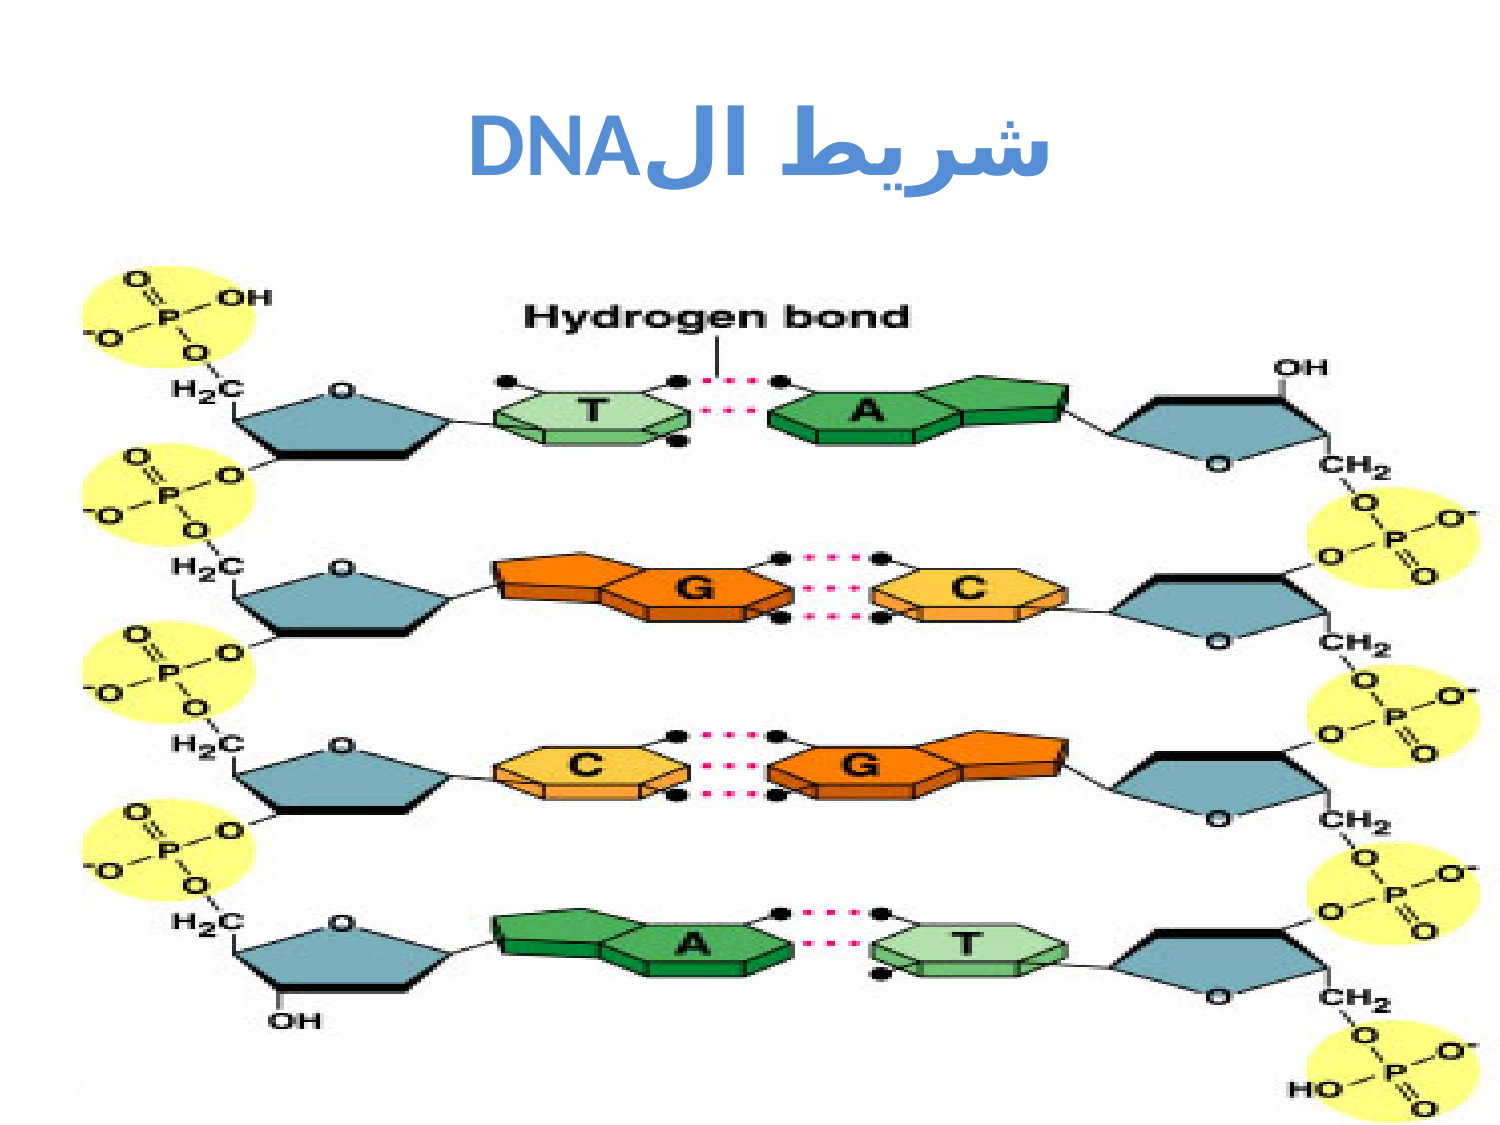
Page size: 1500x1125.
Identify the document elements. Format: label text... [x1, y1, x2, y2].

title شريط الDNA [75, 45, 1425, 219]
picture [76, 219, 1500, 1125]
